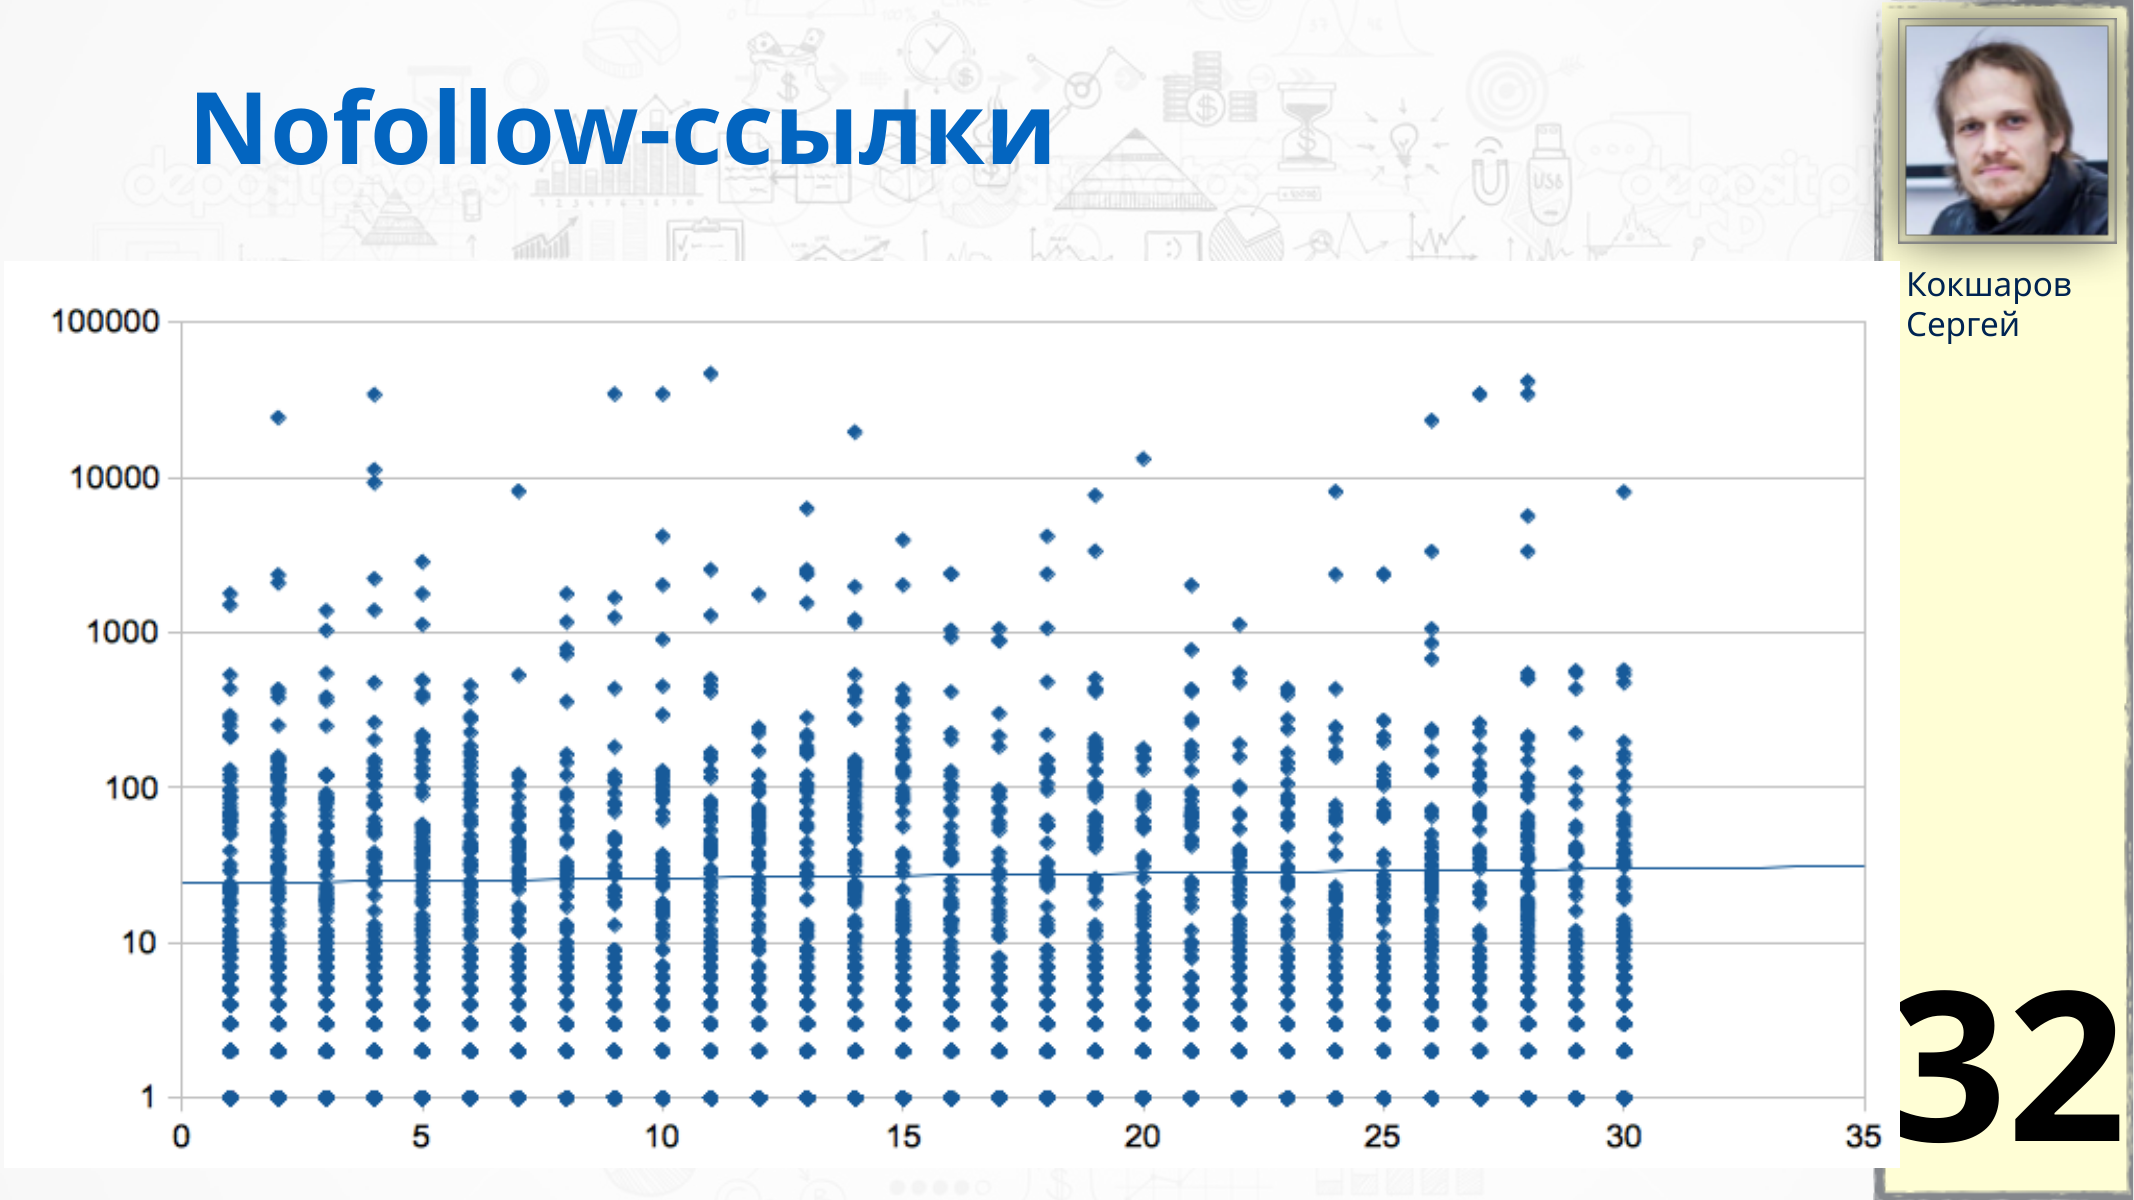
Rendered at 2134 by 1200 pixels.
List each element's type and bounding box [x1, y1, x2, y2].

picture [0, 0, 1901, 1200]
text_box [1873, 0, 2134, 1200]
